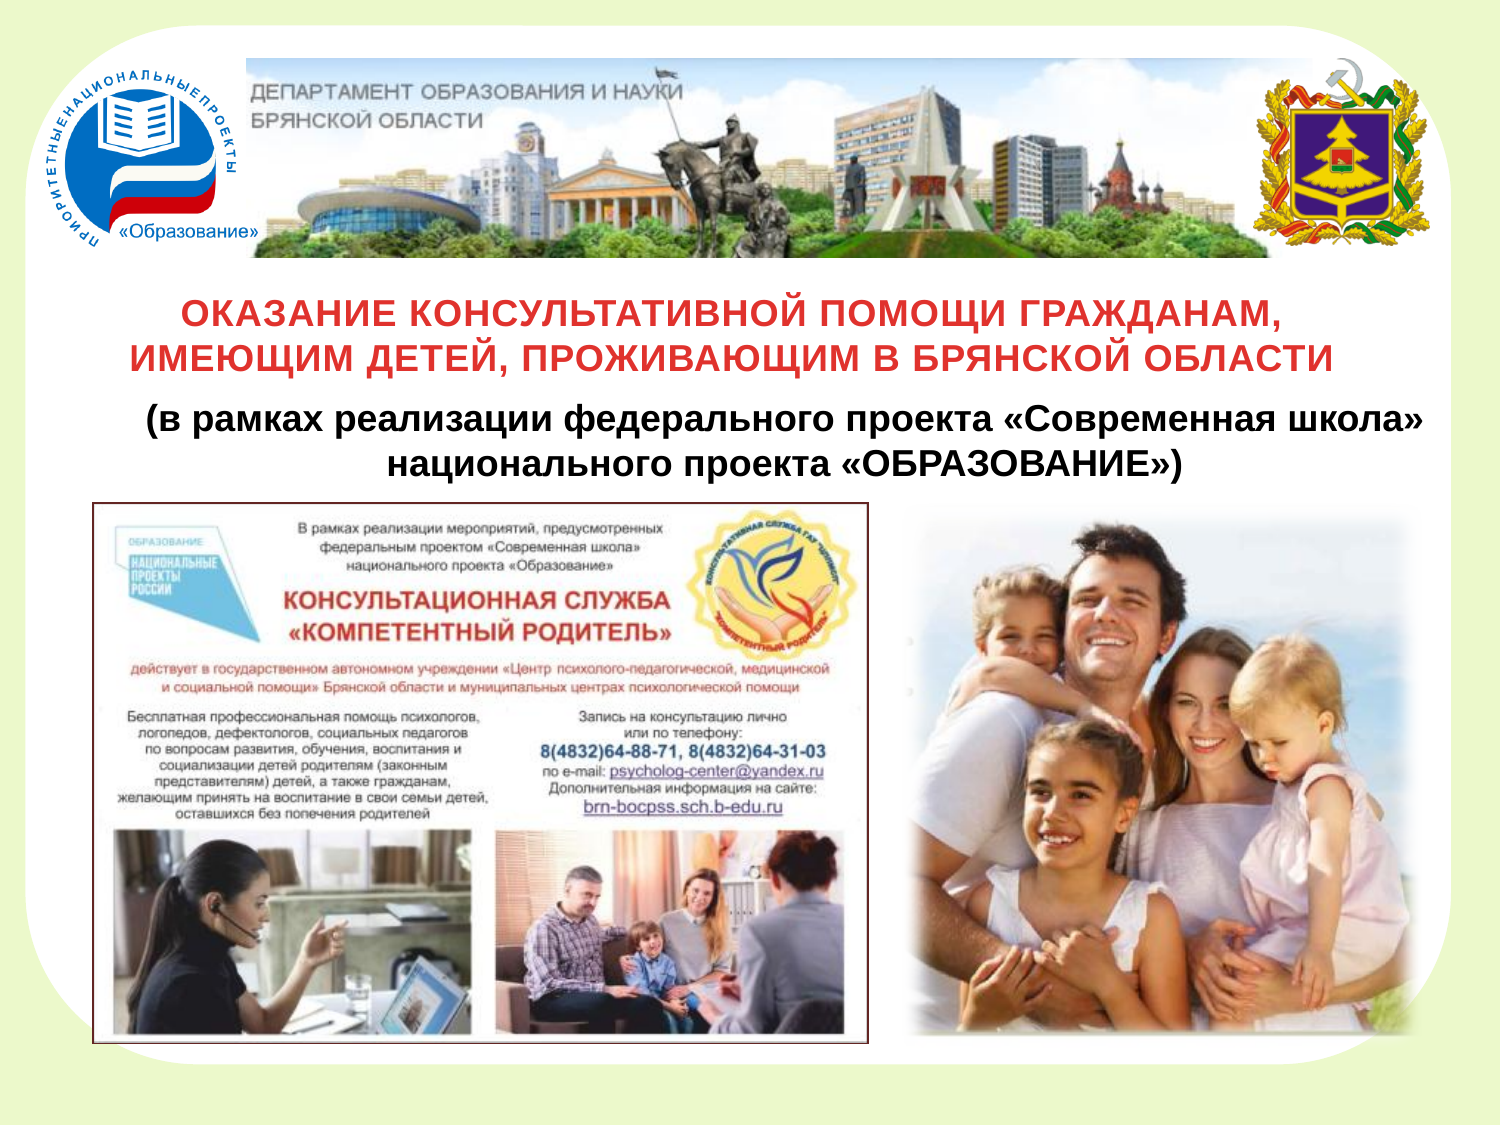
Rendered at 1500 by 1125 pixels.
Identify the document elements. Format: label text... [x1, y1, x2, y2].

text_box [21, 115, 1456, 1069]
picture [902, 503, 1422, 1051]
text_box [77, 21, 1385, 68]
text_box ОКАЗАНИЕ КОНСУЛЬТАТИВНОЙ ПОМОЩИ ГРАЖДАНАМ, ИМЕЮЩИМ ДЕТЕЙ, ПРОЖИВАЮЩИМ В БРЯНСКОЙ ОБЛАСТИ [82, 281, 1383, 386]
picture [46, 58, 1430, 258]
text_box (в рамках реализации федерального проекта «Современная школа» национального проекта «ОБРАЗОВАНИЕ») [117, 386, 1453, 492]
picture [93, 503, 868, 1044]
